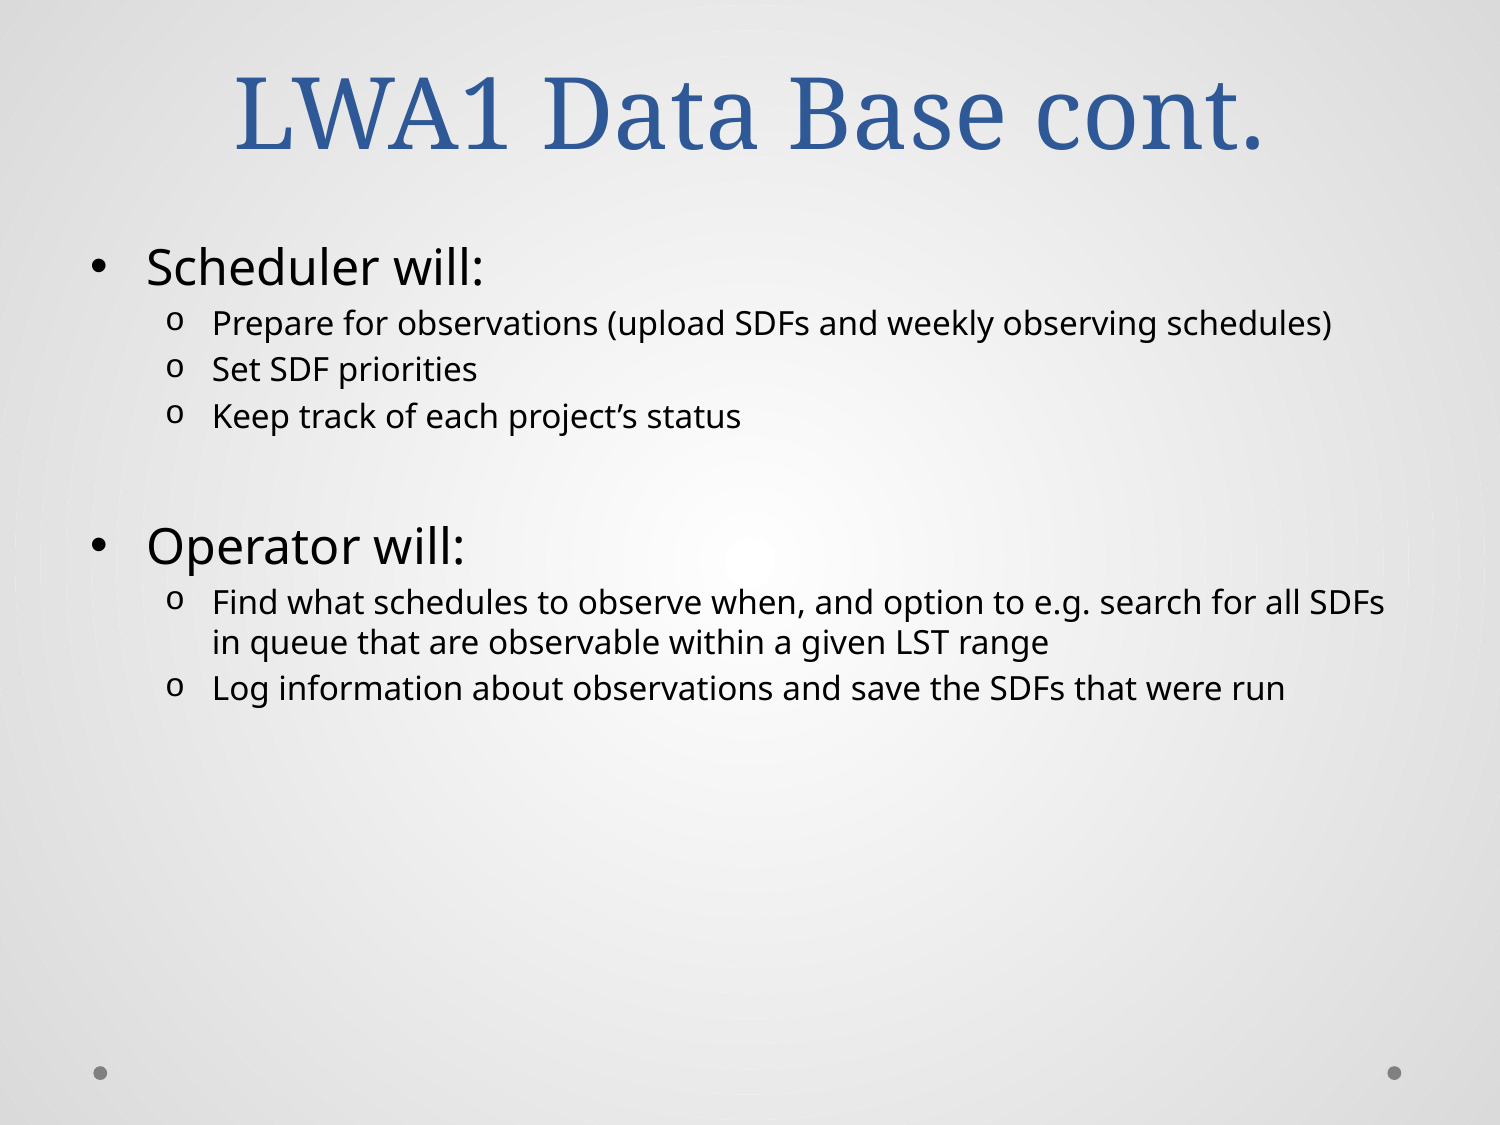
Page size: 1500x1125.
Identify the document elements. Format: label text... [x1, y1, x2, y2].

title LWA1 Data Base cont. [75, 27, 1425, 178]
list Scheduler will: Prepare for observations (upload SDFs and weekly observing schedules) Set SDF priorities Keep track of each project’s status Operator will: Find what schedules to observe when, and option to e.g. search for all SDFs in queue that are observable within a given LST range Log information about observations and save the SDFs that were run [75, 227, 1425, 1067]
